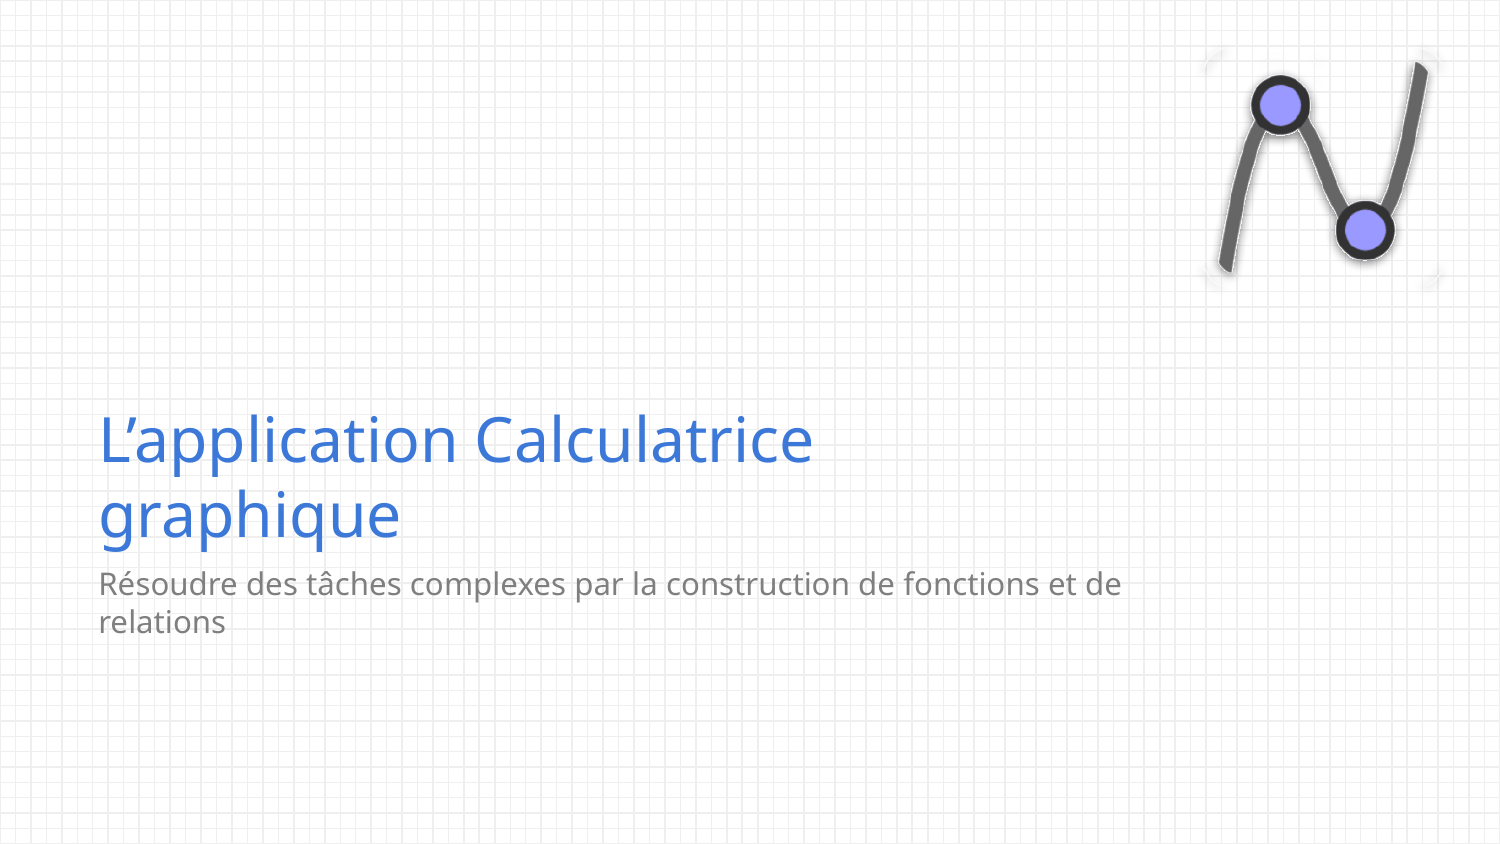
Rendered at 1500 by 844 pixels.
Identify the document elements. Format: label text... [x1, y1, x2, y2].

picture [1204, 48, 1442, 286]
list Résoudre des tâches complexes par la construction de fonctions et de relations [83, 557, 1141, 663]
title L’application Calculatrice graphique [83, 332, 1141, 557]
